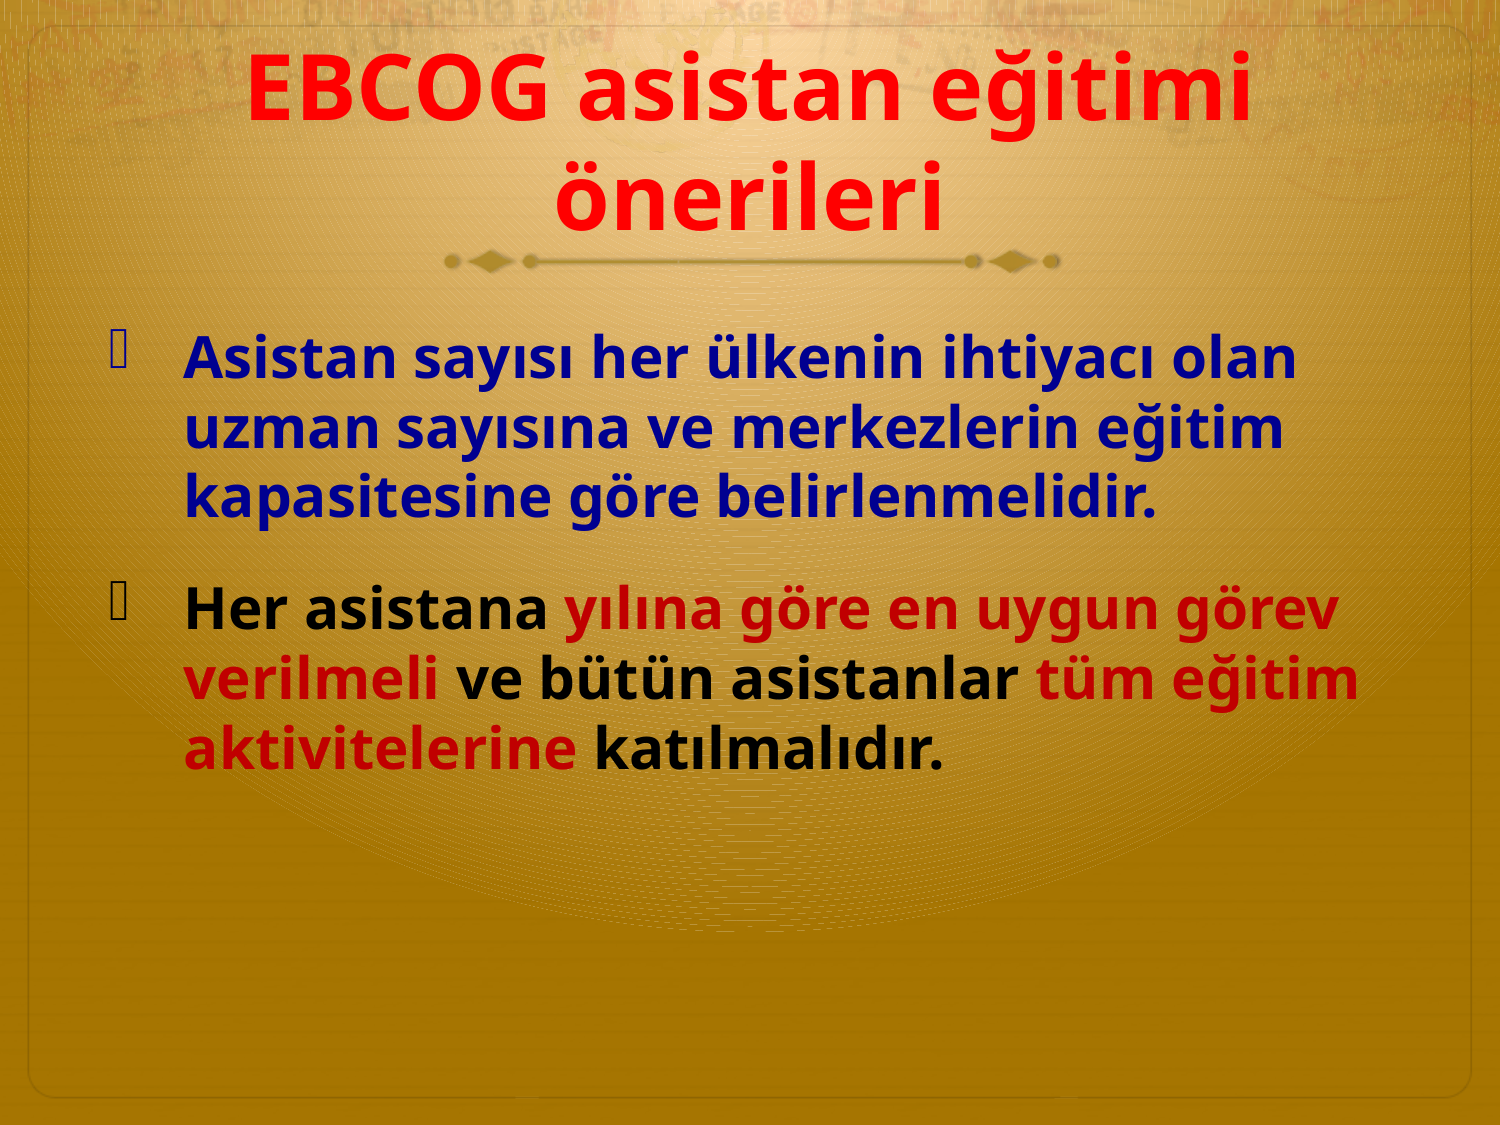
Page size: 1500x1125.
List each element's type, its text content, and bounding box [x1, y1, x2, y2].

picture [0, 0, 1500, 1125]
list Asistan sayısı her ülkenin ihtiyacı olan uzman sayısına ve merkezlerin eğitim kapasitesine göre belirlenmelidir. Her asistana yılına göre en uygun görev verilmeli ve bütün asistanlar tüm eğitim aktivitelerine katılmalıdır. [93, 312, 1407, 988]
title EBCOG asistan eğitimi önerileri [93, 45, 1407, 233]
